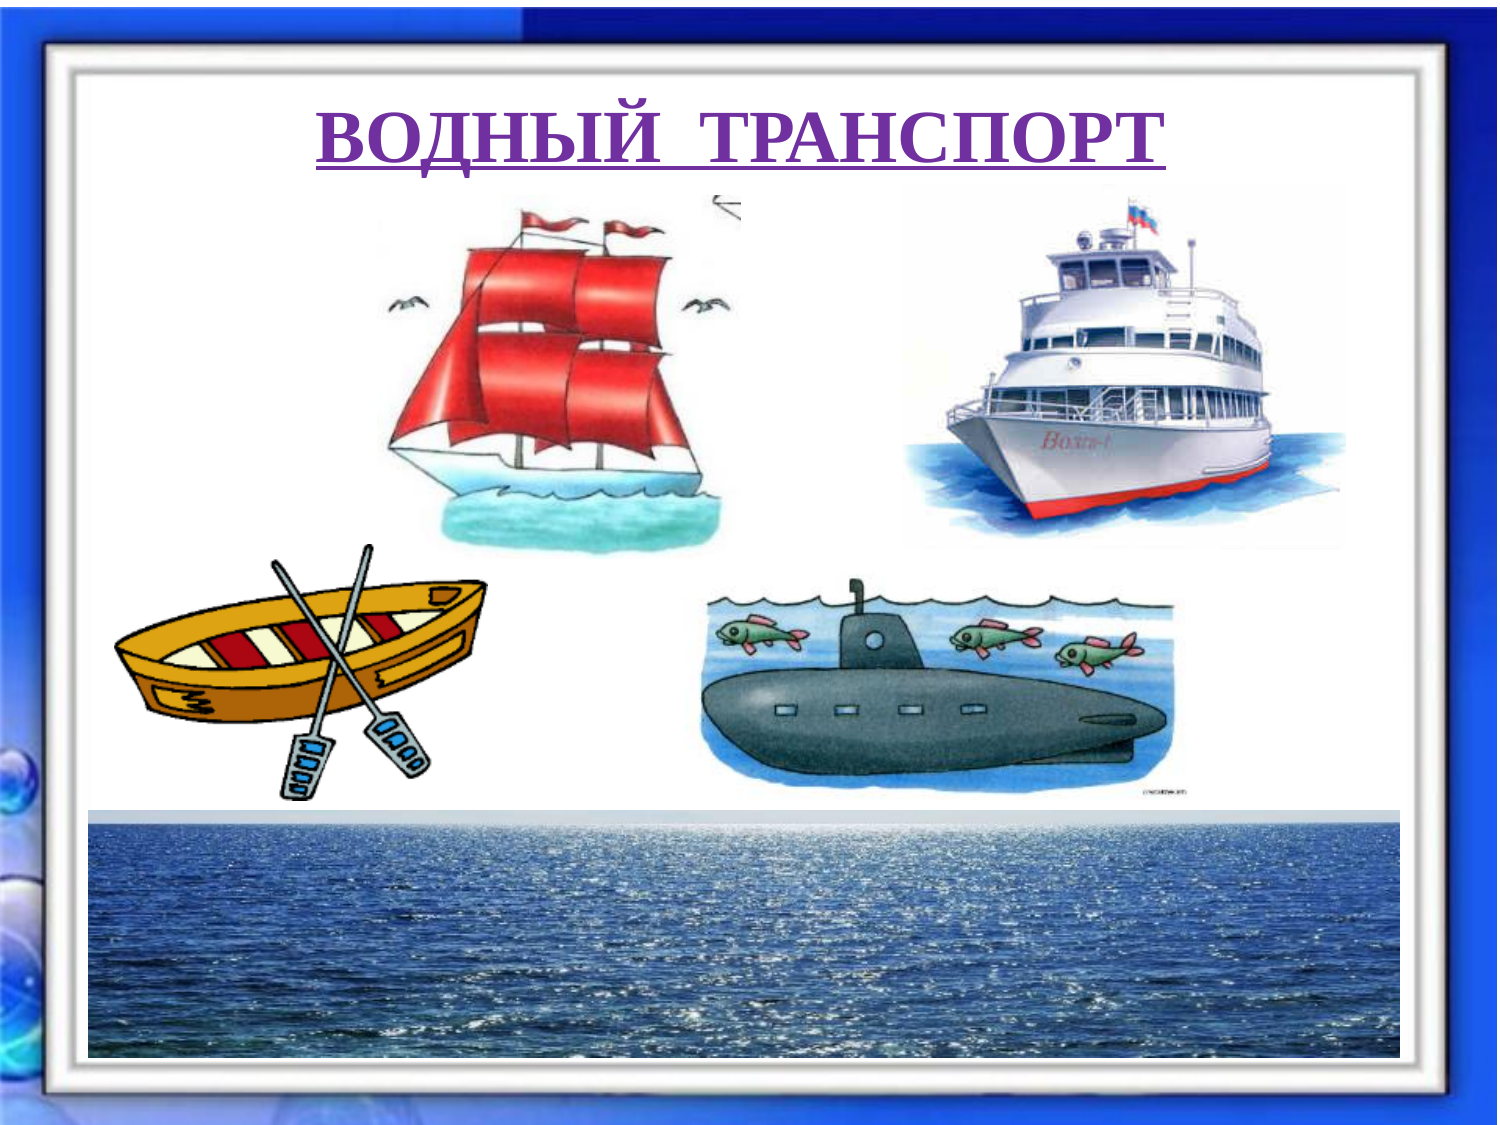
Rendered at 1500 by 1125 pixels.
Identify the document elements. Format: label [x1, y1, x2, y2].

picture [88, 810, 1412, 1058]
list [0, 6, 1498, 1125]
picture [114, 184, 1346, 801]
